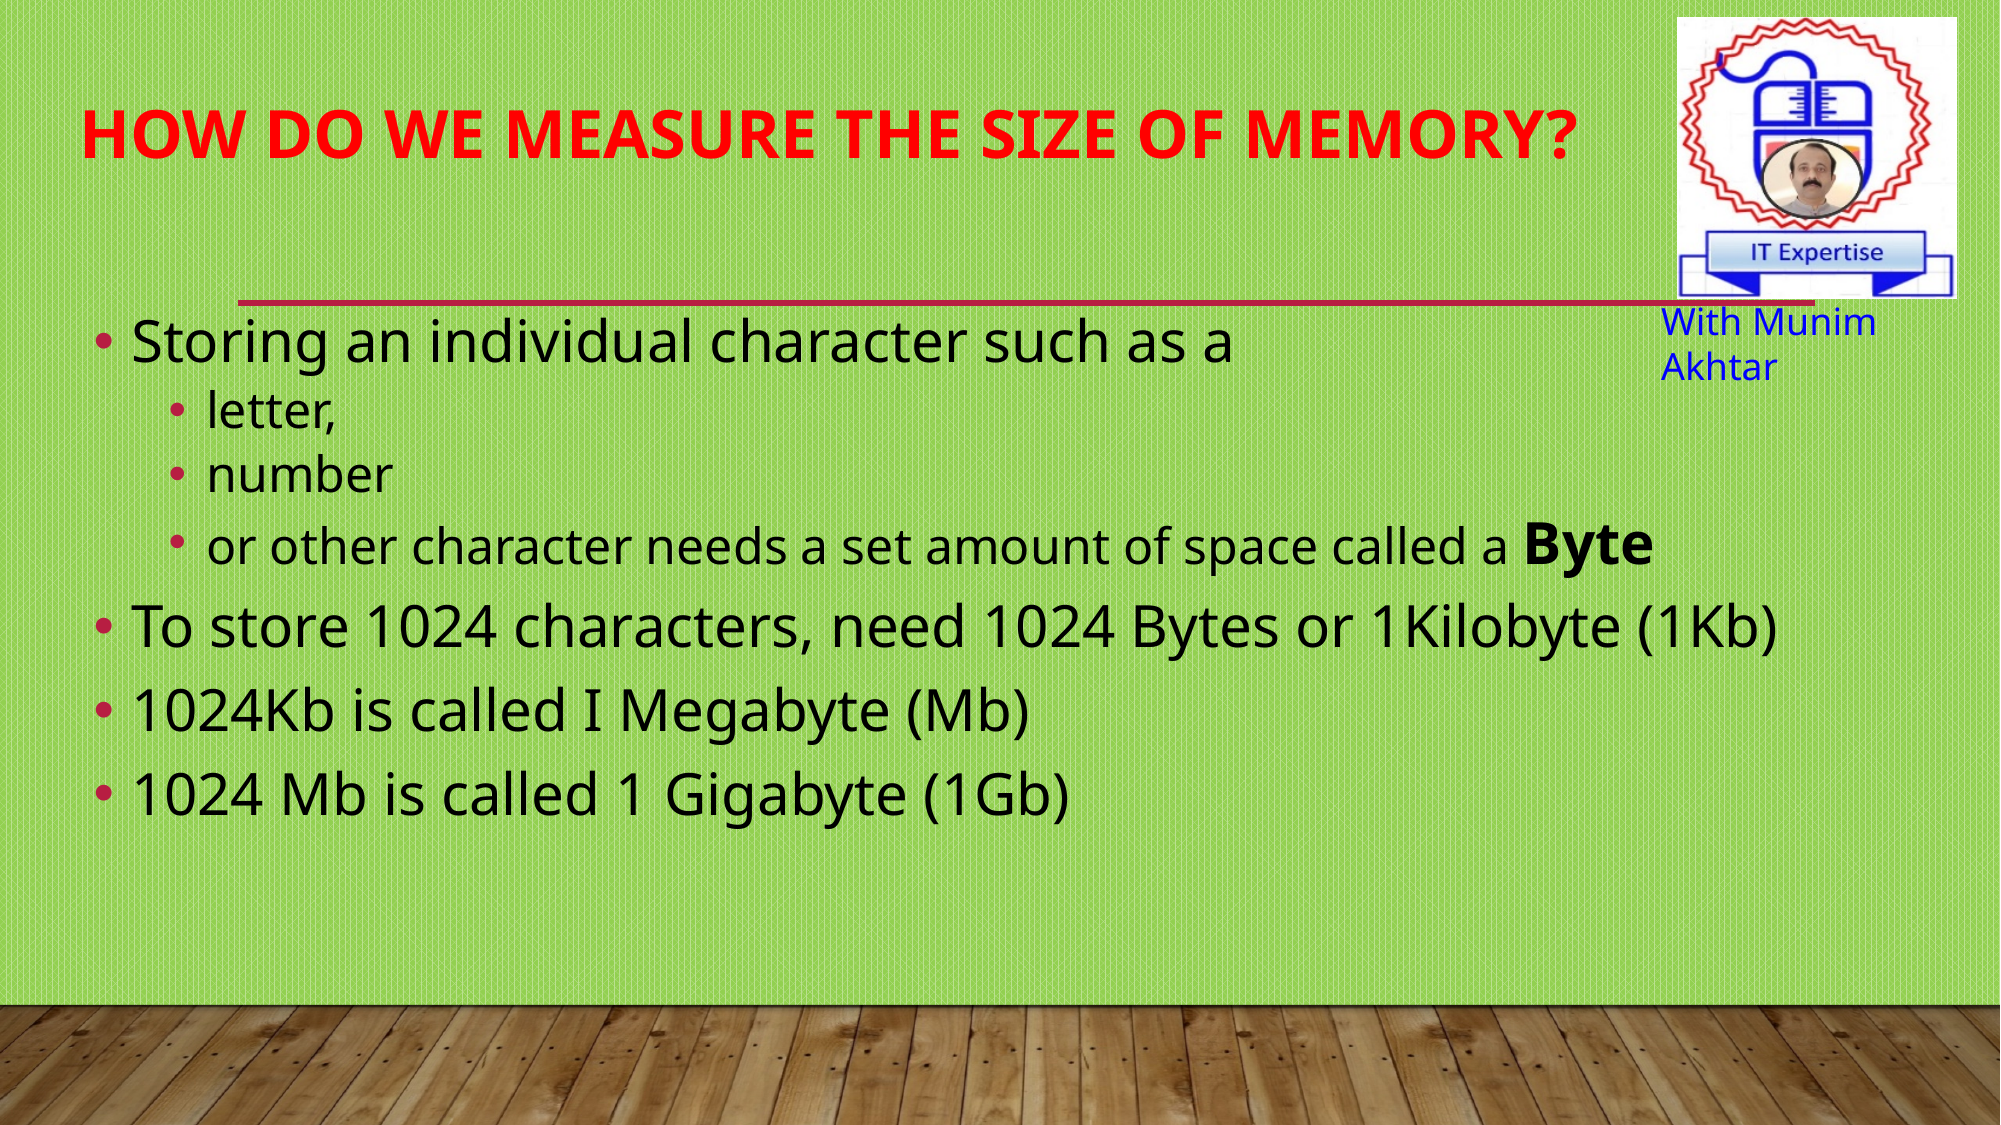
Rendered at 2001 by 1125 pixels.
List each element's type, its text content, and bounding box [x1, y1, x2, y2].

picture [1677, 17, 1957, 299]
list Storing an individual character such as a letter, number or other character needs a set amount of space called a Byte To store 1024 characters, need 1024 Bytes or 1Kilobyte (1Kb) 1024Kb is called I Megabyte (Mb) 1024 Mb is called 1 Gigabyte (1Gb) [78, 304, 1800, 1100]
picture [0, 1005, 2000, 1125]
title How do we measure the size of memory? [64, 93, 1640, 206]
